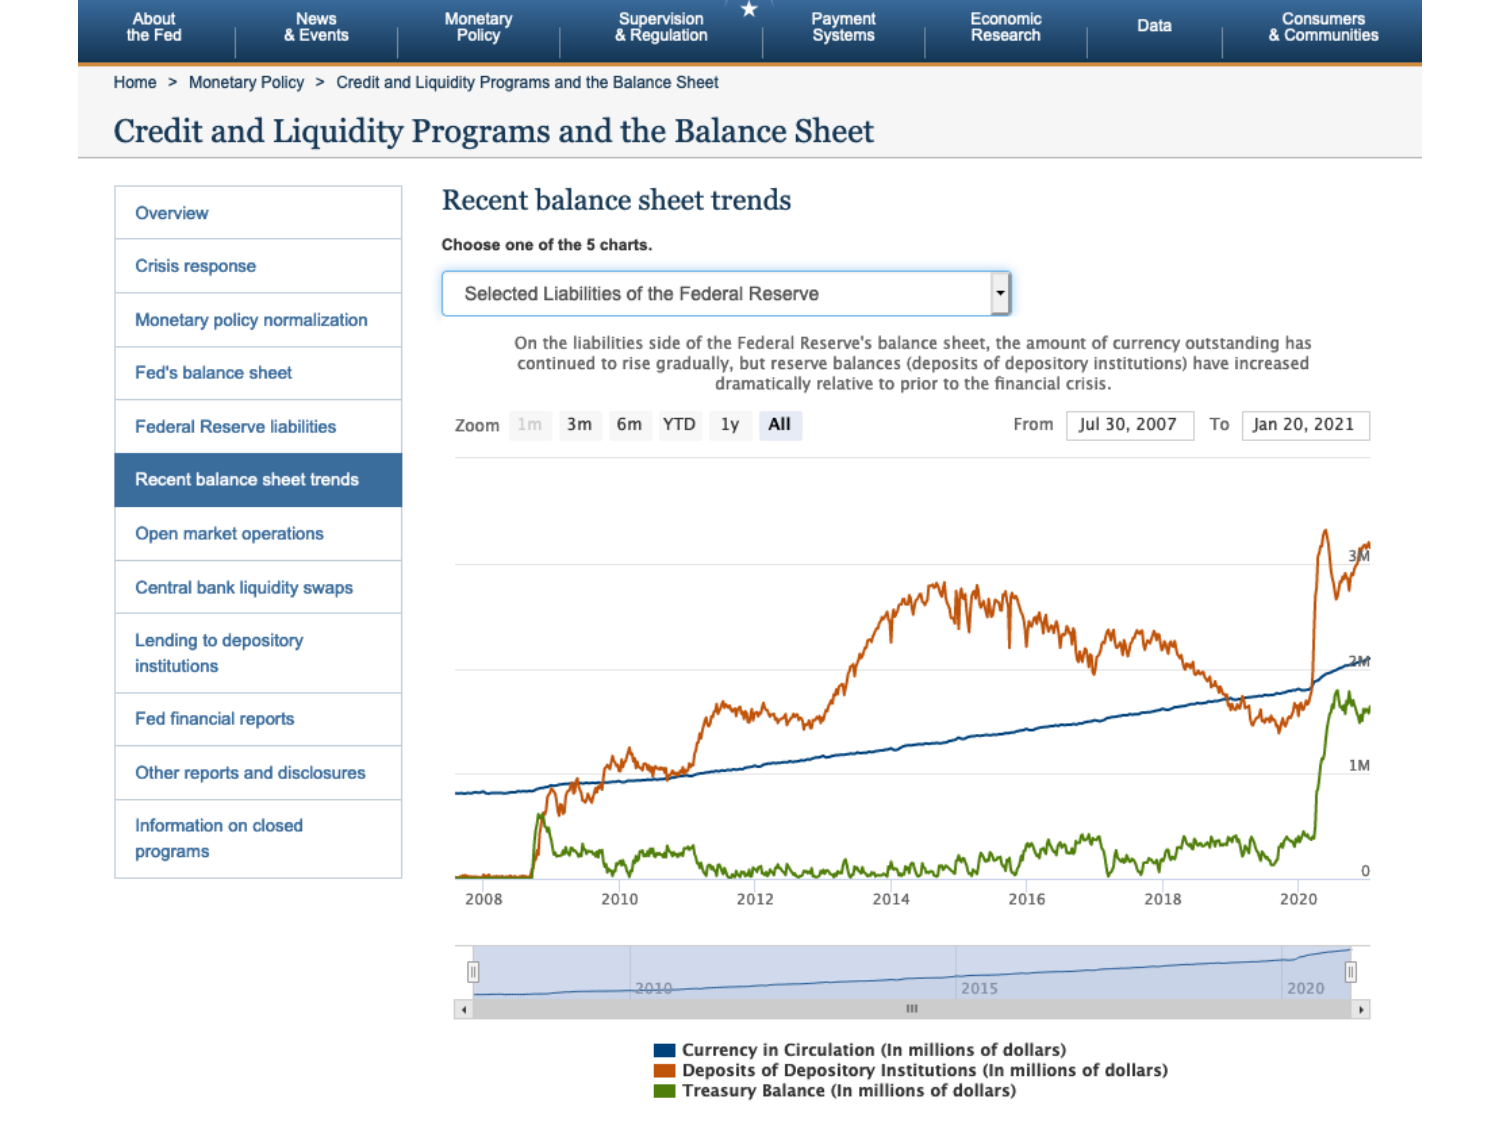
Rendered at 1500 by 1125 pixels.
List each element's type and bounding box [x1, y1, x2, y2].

picture [78, 0, 1422, 1125]
